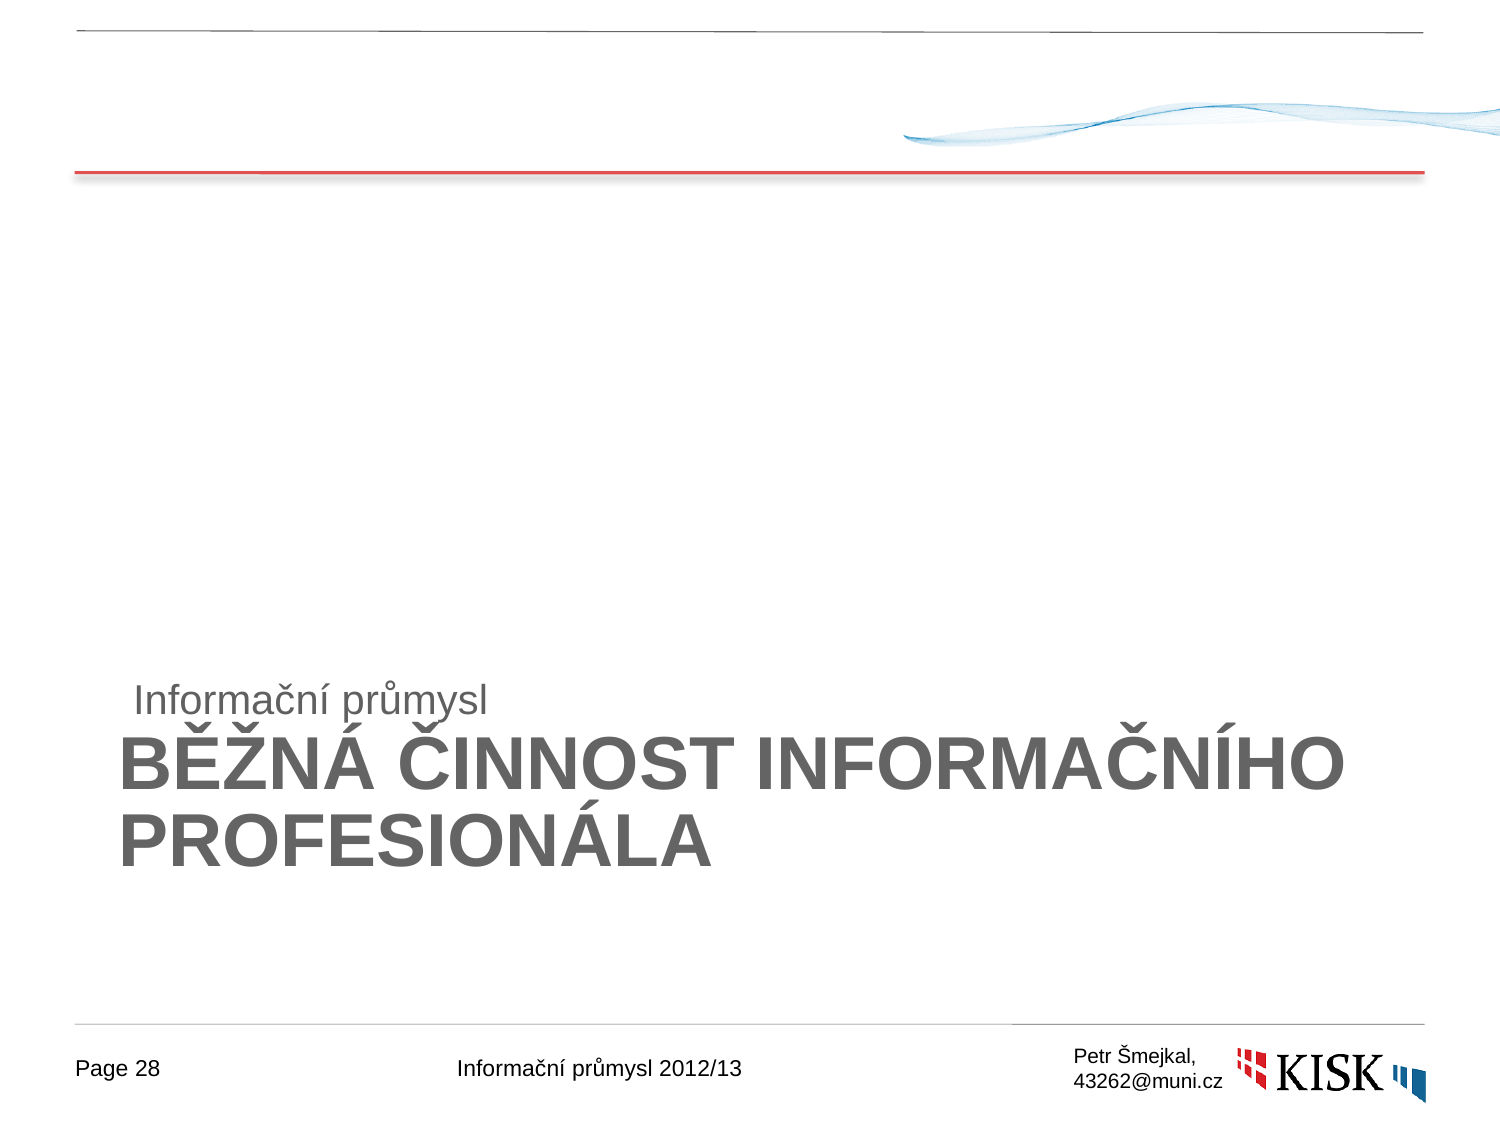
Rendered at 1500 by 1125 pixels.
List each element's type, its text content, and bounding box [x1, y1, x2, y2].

list Informační průmysl [118, 476, 1394, 724]
title Běžná Činnost Informačního Profesionála [118, 724, 1394, 947]
picture [897, 101, 1500, 149]
picture [1237, 1046, 1426, 1103]
